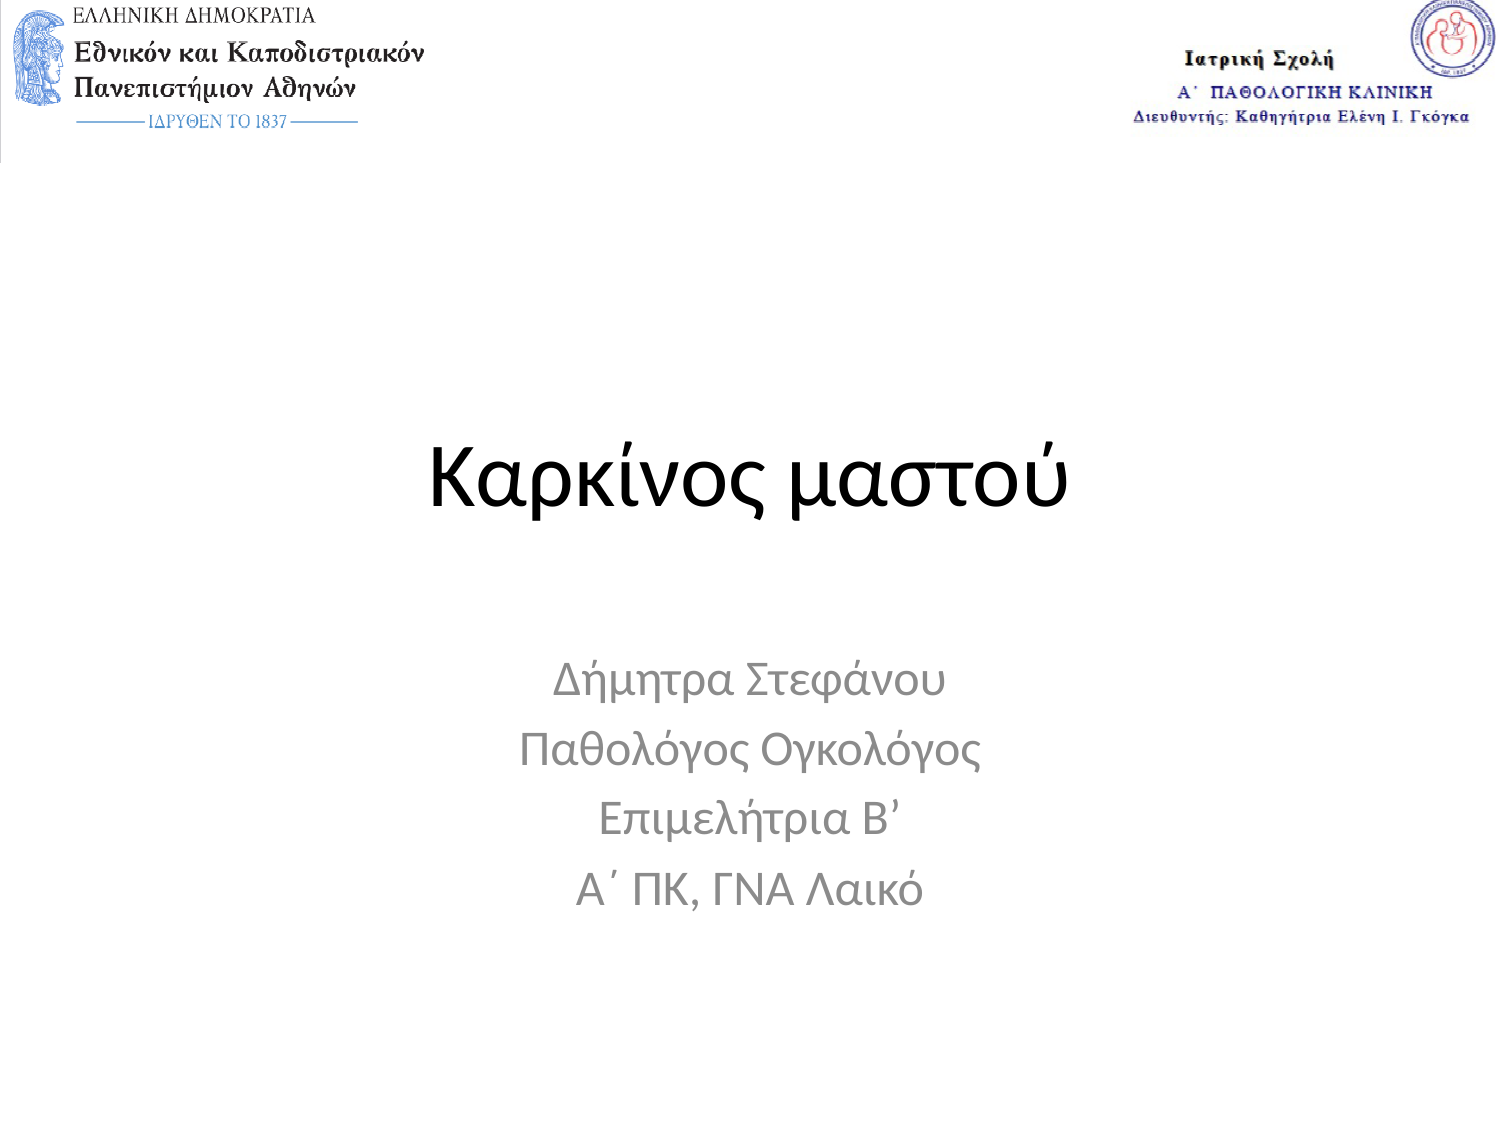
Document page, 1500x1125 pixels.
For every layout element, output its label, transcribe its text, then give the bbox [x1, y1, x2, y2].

subtitle Δήμητρα Στεφάνου Παθολόγος Ογκολόγος Επιμελήτρια Β’ Α΄ ΠΚ, ΓΝΑ Λαικό [225, 637, 1275, 925]
title Καρκίνος μαστού [112, 349, 1388, 591]
picture [0, 0, 1500, 163]
